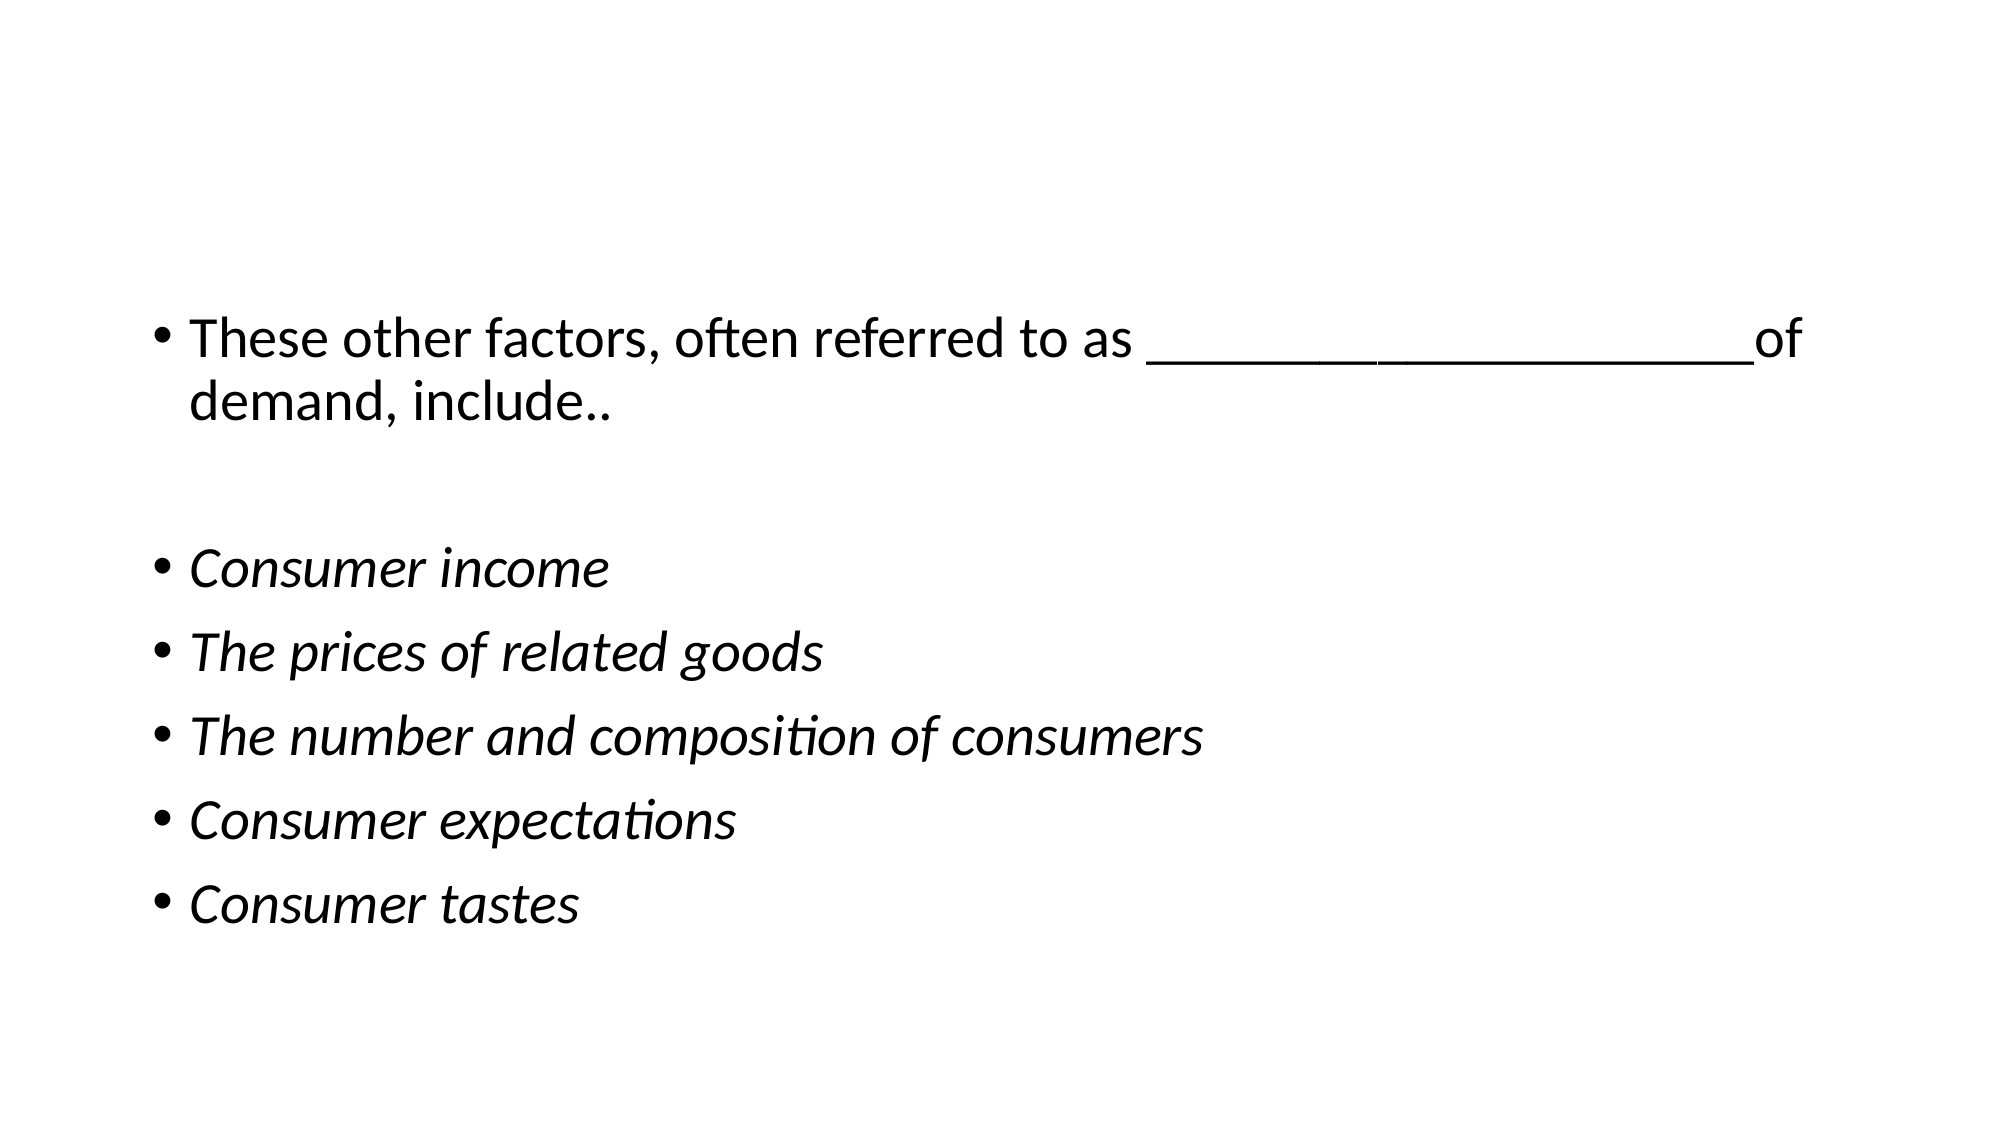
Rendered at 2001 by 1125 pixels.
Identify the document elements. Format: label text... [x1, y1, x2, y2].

list These other factors, often referred to as _____________________of demand, include.. Consumer income The prices of related goods The number and composition of consumers Consumer expectations Consumer tastes [137, 299, 1863, 1014]
